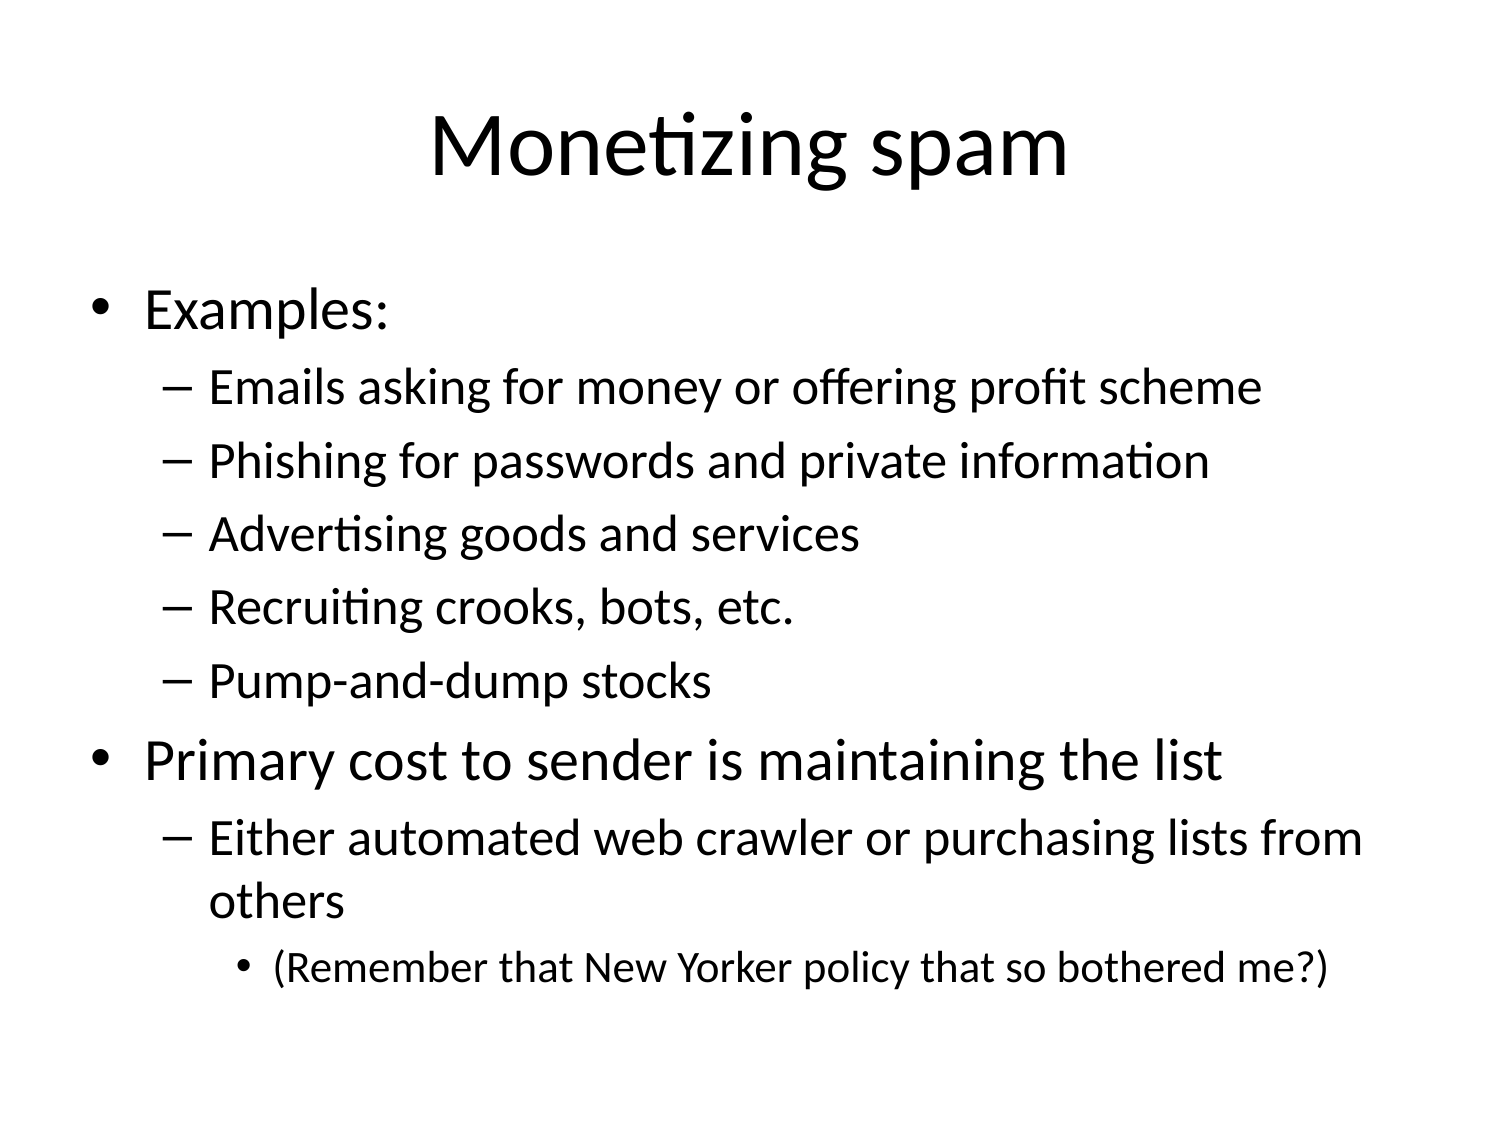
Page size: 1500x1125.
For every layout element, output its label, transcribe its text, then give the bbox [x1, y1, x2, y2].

title Monetizing spam [75, 45, 1425, 233]
list Examples: Emails asking for money or offering profit scheme Phishing for passwords and private information Advertising goods and services Recruiting crooks, bots, etc. Pump-and-dump stocks Primary cost to sender is maintaining the list Either automated web crawler or purchasing lists from others (Remember that New Yorker policy that so bothered me?) [75, 262, 1425, 1005]
